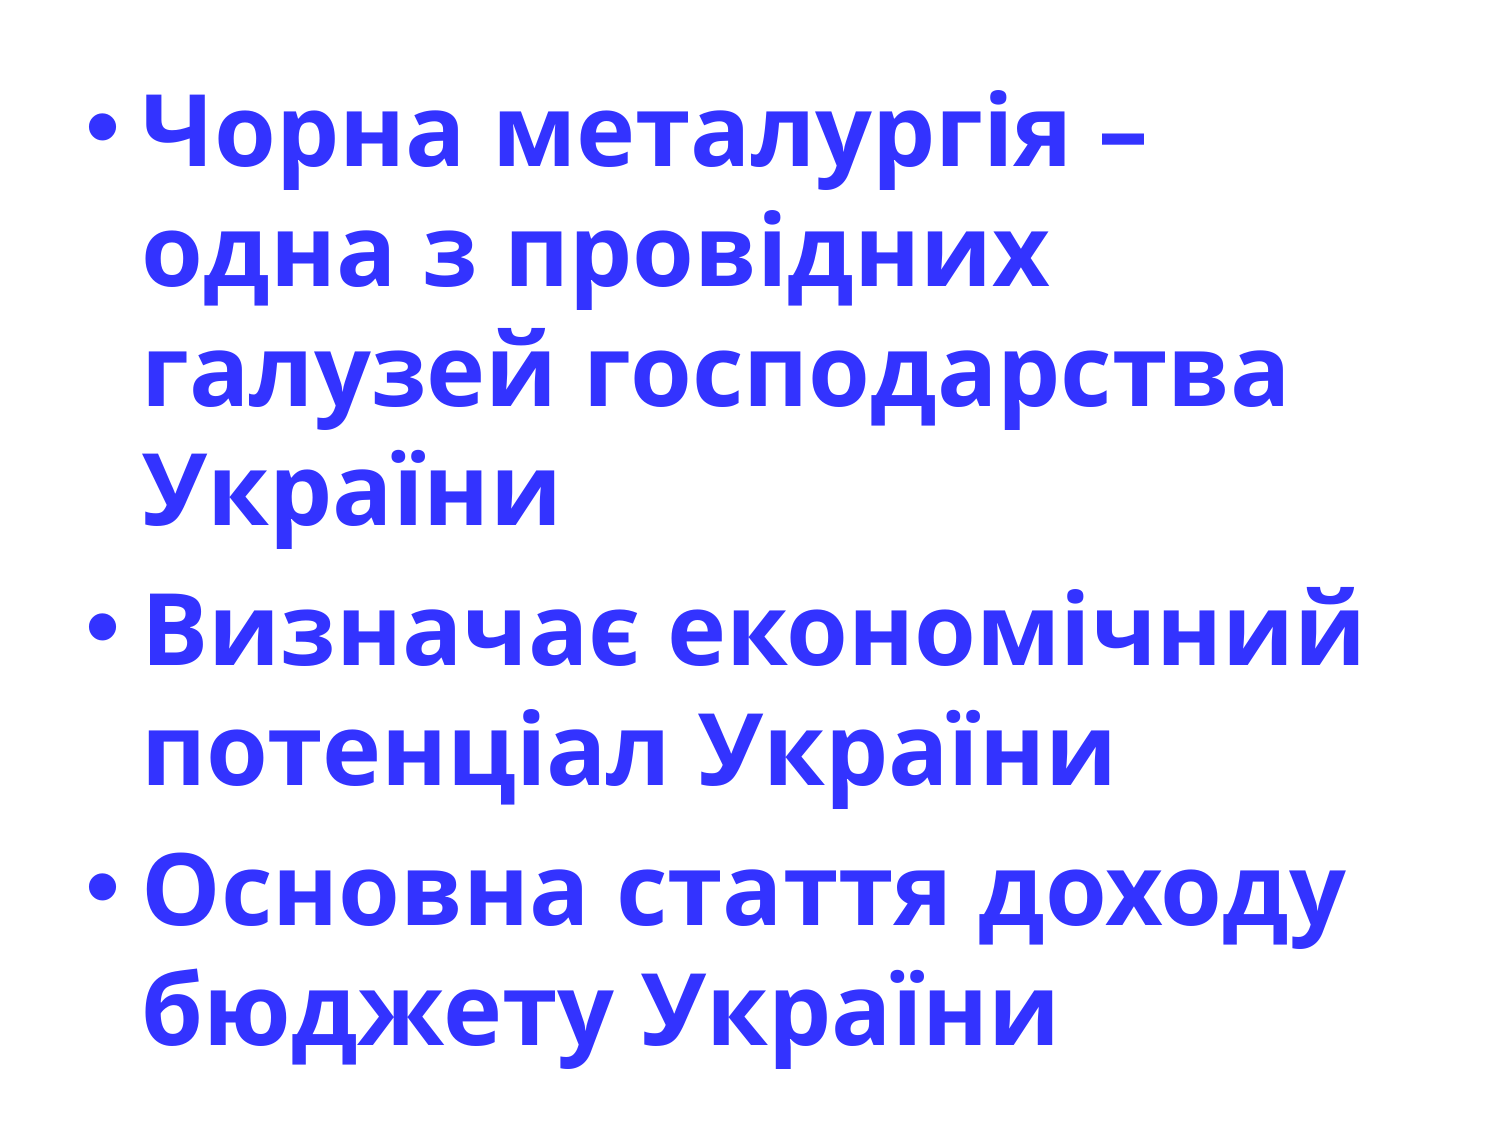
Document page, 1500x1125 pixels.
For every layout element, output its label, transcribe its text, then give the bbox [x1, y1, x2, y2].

list Чорна металургія – одна з провідних галузей господарства України Визначає економічний потенціал України Основна стаття доходу бюджету України [70, 58, 1421, 1055]
